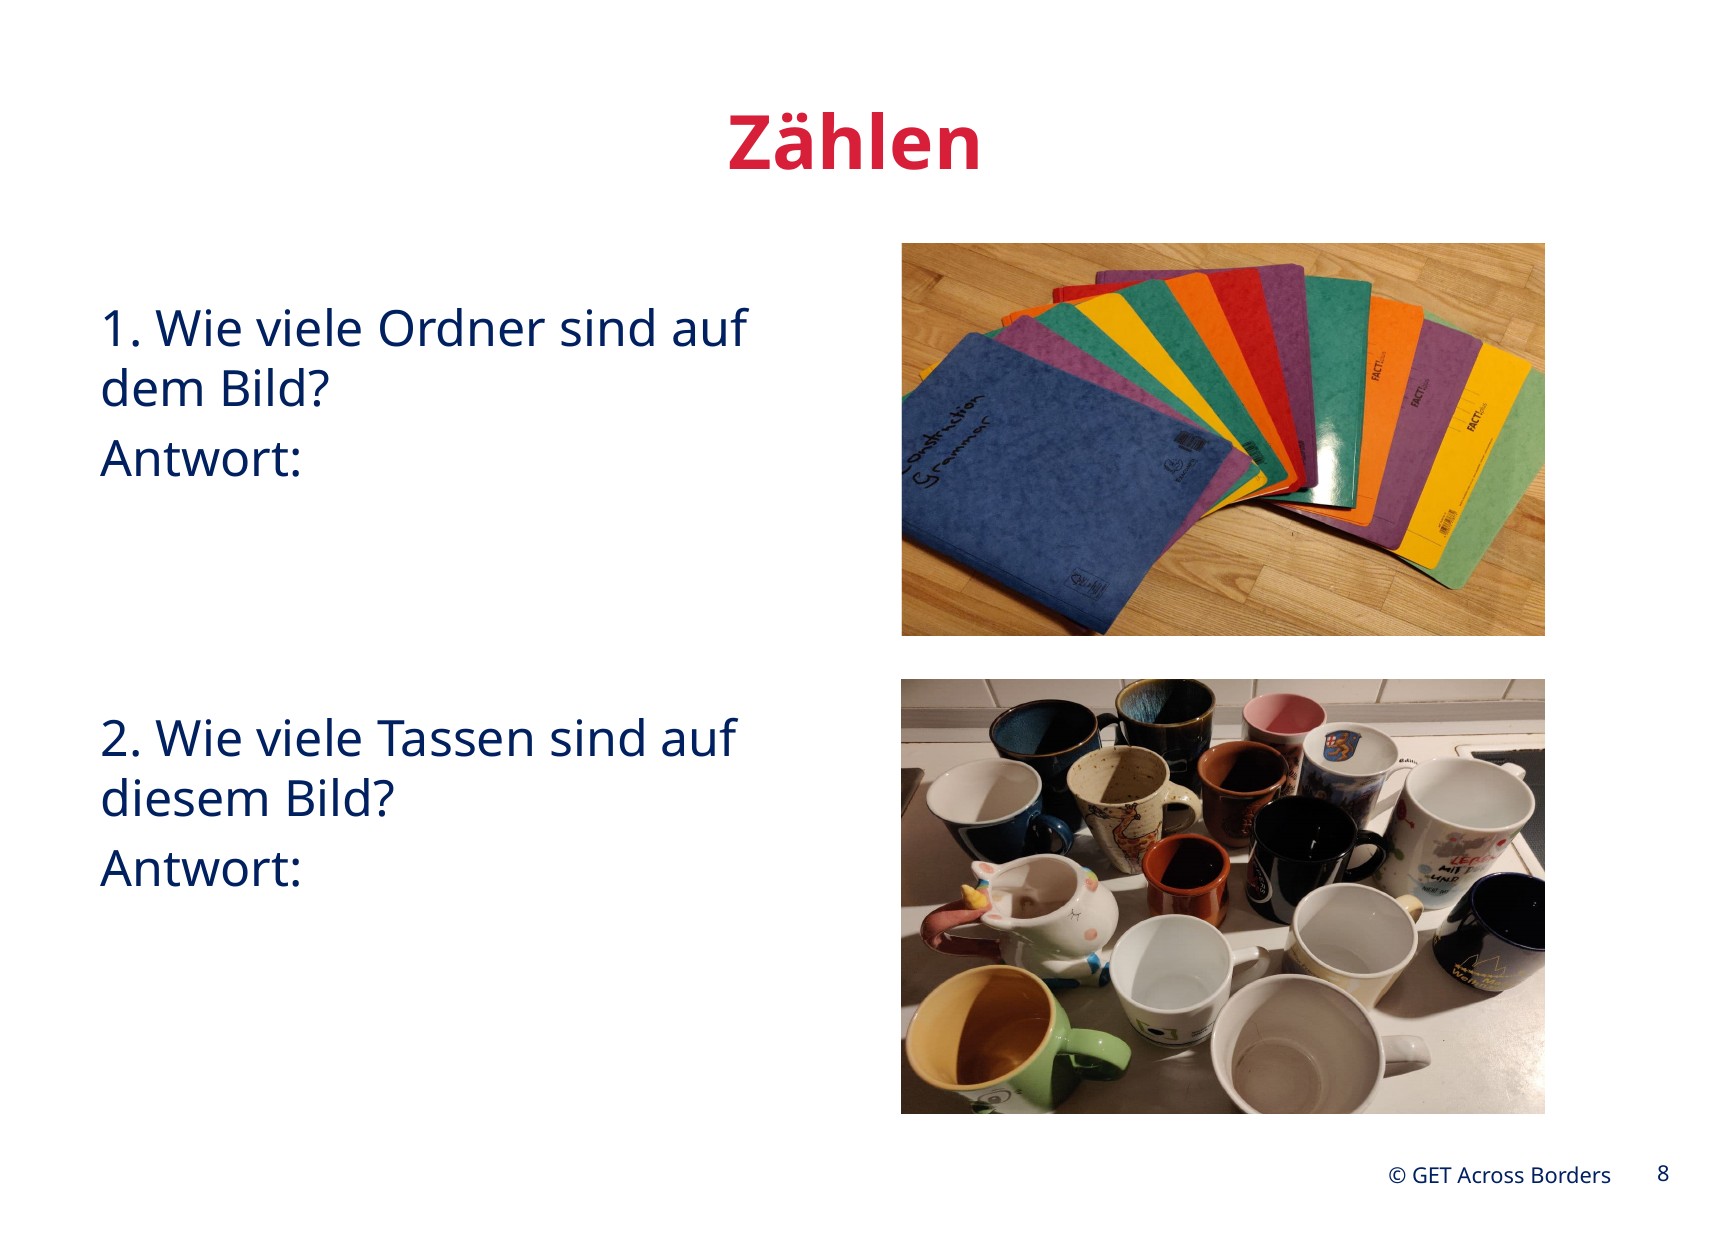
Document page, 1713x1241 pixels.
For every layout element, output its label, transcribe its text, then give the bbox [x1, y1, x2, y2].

title Zählen [85, 36, 1627, 243]
picture [903, 243, 1026, 636]
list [1026, 117, 1420, 761]
list 1. Wie viele Ordner sind auf dem Bild? Antwort: 2. Wie viele Tassen sind auf diesem Bild? Antwort: [85, 289, 842, 1108]
picture [1420, 243, 1544, 636]
text_box © GET Across Borders [1048, 1141, 1613, 1208]
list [901, 679, 1546, 1114]
text_box 8 [1613, 1141, 1713, 1208]
